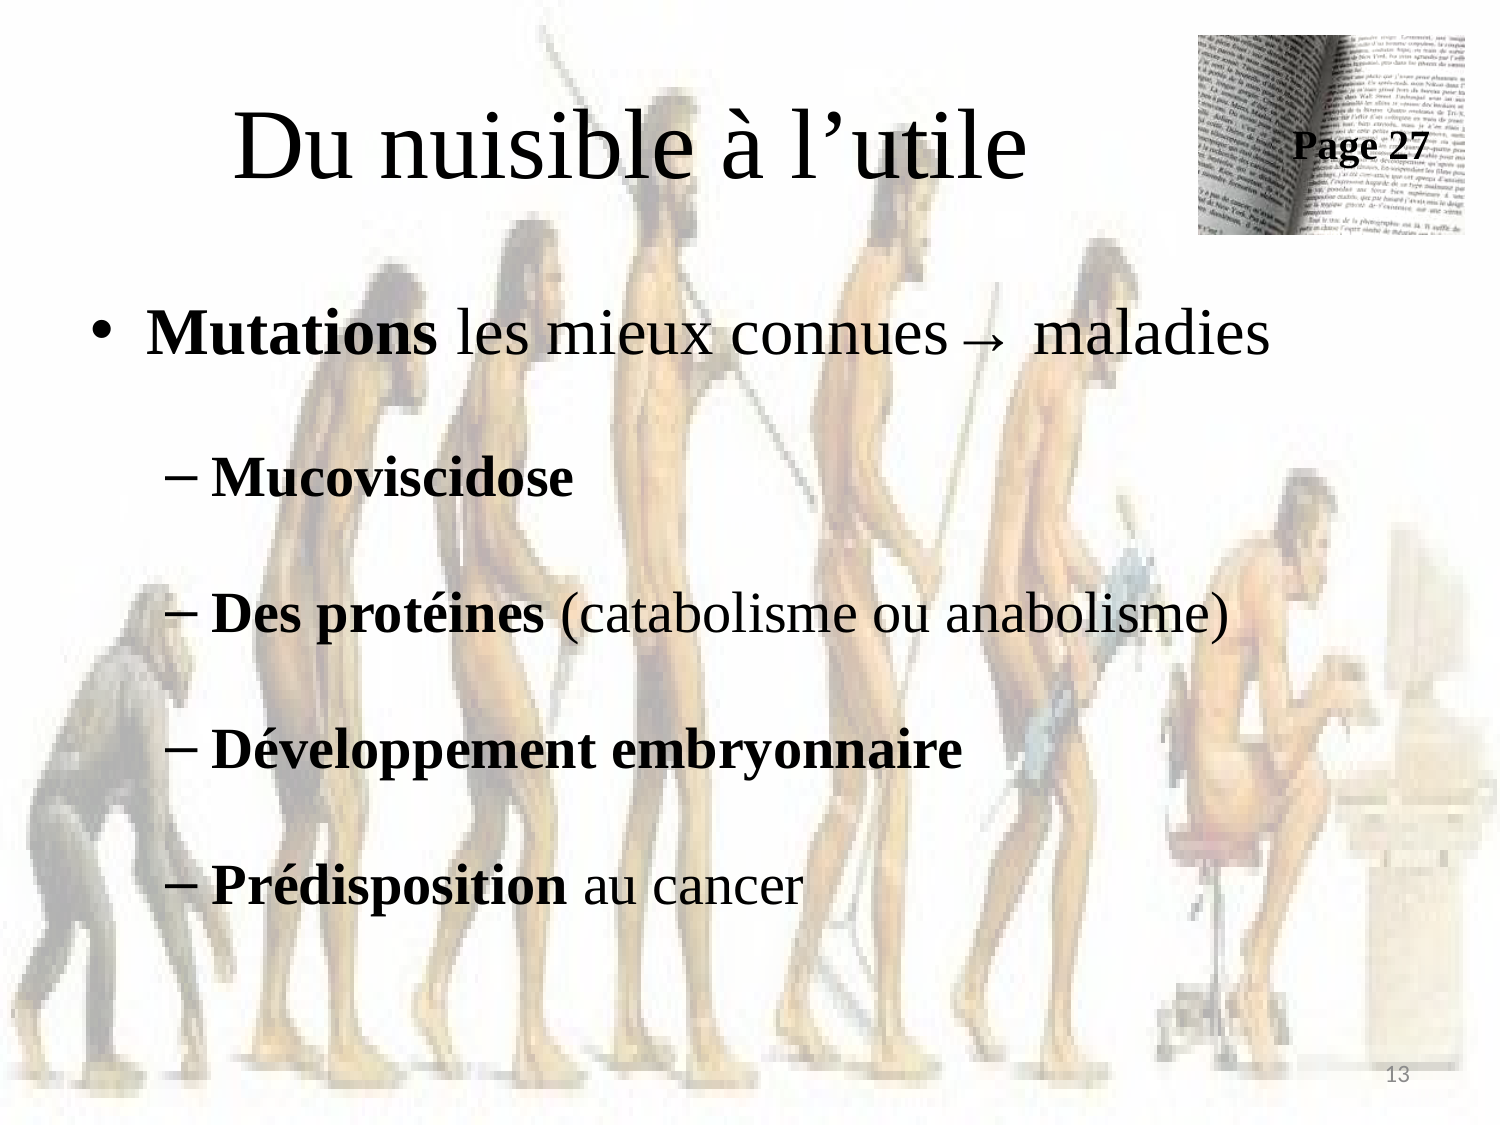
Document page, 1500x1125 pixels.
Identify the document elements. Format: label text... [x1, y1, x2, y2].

picture [1198, 34, 1466, 235]
title Du nuisible à l’utile [75, 45, 1188, 233]
list Mutations les mieux connues→ maladies Mucoviscidose Des protéines (catabolisme ou anabolisme) Développement embryonnaire Prédisposition au cancer [75, 280, 1477, 1024]
text_box Page 27 [1470, 110, 1477, 175]
slide_number 13 [1074, 1042, 1425, 1103]
